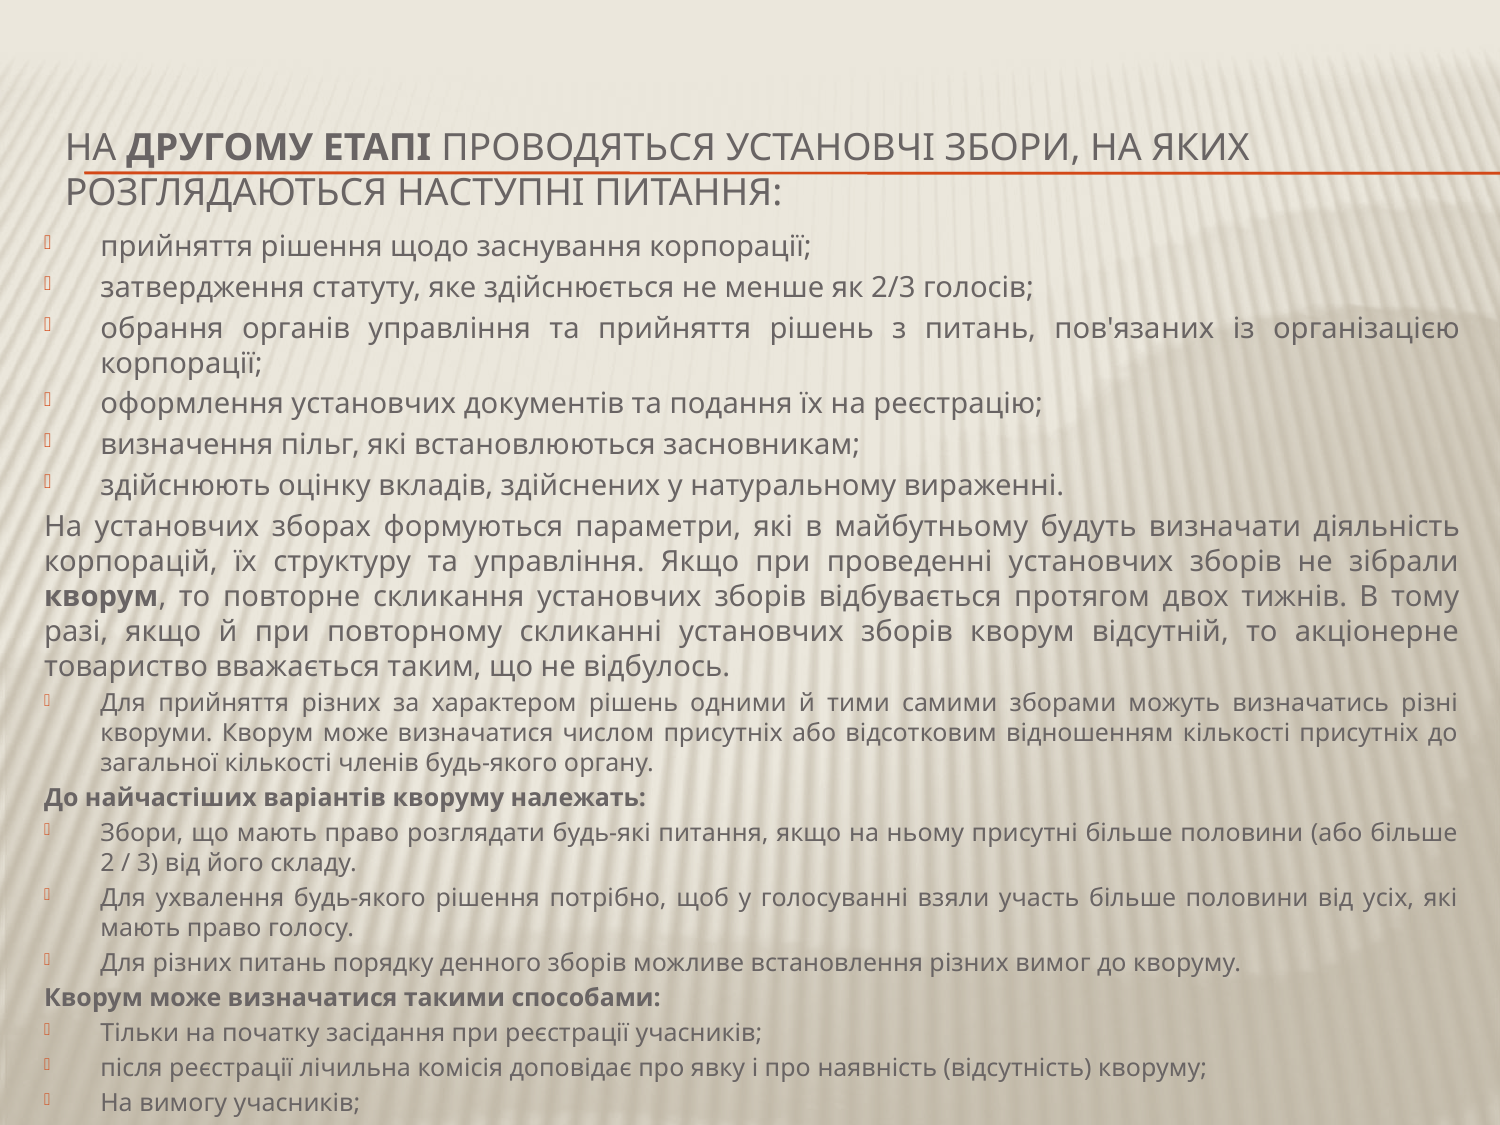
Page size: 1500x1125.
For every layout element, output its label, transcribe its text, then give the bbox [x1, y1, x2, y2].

title На другому етапі проводяться установчі збори, на яких розглядаються наступні питання: [50, 125, 1475, 219]
list прийняття рішення щодо заснування корпорації; затвердження статуту, яке здійснюється не менше як 2/3 голосів; обрання органів управління та прийняття рішень з питань, пов'яза­них із організацією корпорації; оформлення установчих документів та подання їх на реєстрацію; визначення пільг, які встановлюються засновникам; здійснюють оцінку вкладів, здійснених у натуральному вираженні. На установчих зборах формуються параметри, які в майбутньому бу­дуть визначати діяльність корпорацій, їх структуру та управління. Якщо при проведенні установчих зборів не зібрали кворум, то повторне скли­кання установчих зборів відбувається протягом двох тижнів. В тому разі, якщо й при повторному скликанні установчих зборів кворум відсутній, то акціонерне товариство вважається таким, що не відбулось. Для прийняття різних за характером рішень одними й тими самими зборами можуть визначатись різні кворуми. Кворум може визначатися числом присутніх або відсотковим відношенням кількості присутніх до загальної кількості членів будь-якого органу. До найчастіших варіантів кворуму належать: Збори, що мають право розглядати будь-які питання, якщо на ньому присутні більше половини (або більше 2 / 3) від його складу. Для ухвалення будь-якого рішення потрібно, щоб у голосуванні взяли участь більше половини від усіх, які мають право голосу. Для різних питань порядку денного зборів можливе встановлення різних вимог до кворуму. Кворум може визначатися такими способами: Тільки на початку засідання при реєстрації учасників; після реєстрації лічильна комісія доповідає про явку і про наявність (відсутність) кворуму; На вимогу учасників; Постійний контроль (облік вхідних-вихідних учасників лічильною комісією або за допомогою електронної системи). При відсутності кворуму, як правило, засідання не починається або переривається. [29, 219, 1475, 1118]
